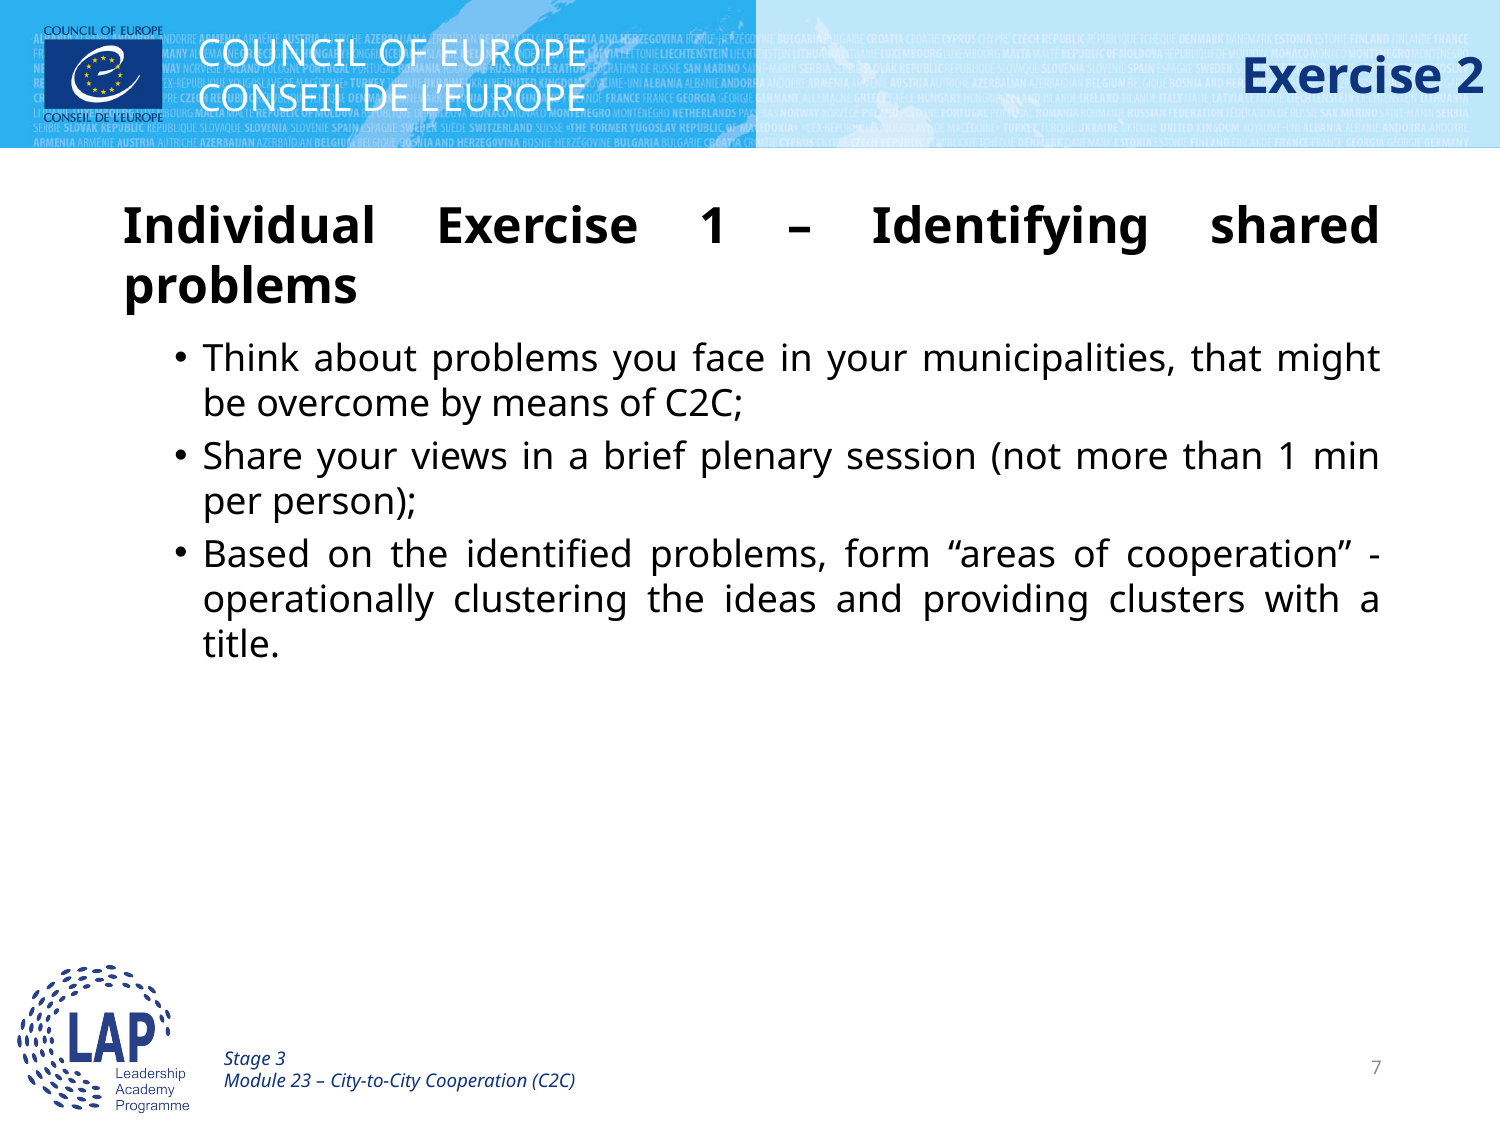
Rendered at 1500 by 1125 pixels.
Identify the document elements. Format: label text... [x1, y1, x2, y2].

slide_number 7 [1313, 1039, 1397, 1099]
title Exercise 2 [756, 0, 1500, 148]
picture [17, 965, 189, 1113]
list Individual Exercise 1 – Identifying shared problems Think about problems you face in your municipalities, that might be overcome by means of C2C; Share your views in a brief plenary session (not more than 1 min per person); Based on the identified problems, form “areas of cooperation” - operationally clustering the ideas and providing clusters with a title. [103, 186, 1397, 1001]
picture [0, 0, 756, 148]
footer Stage 3 Module 23 – City-to-City Cooperation (C2C) [209, 1039, 946, 1099]
